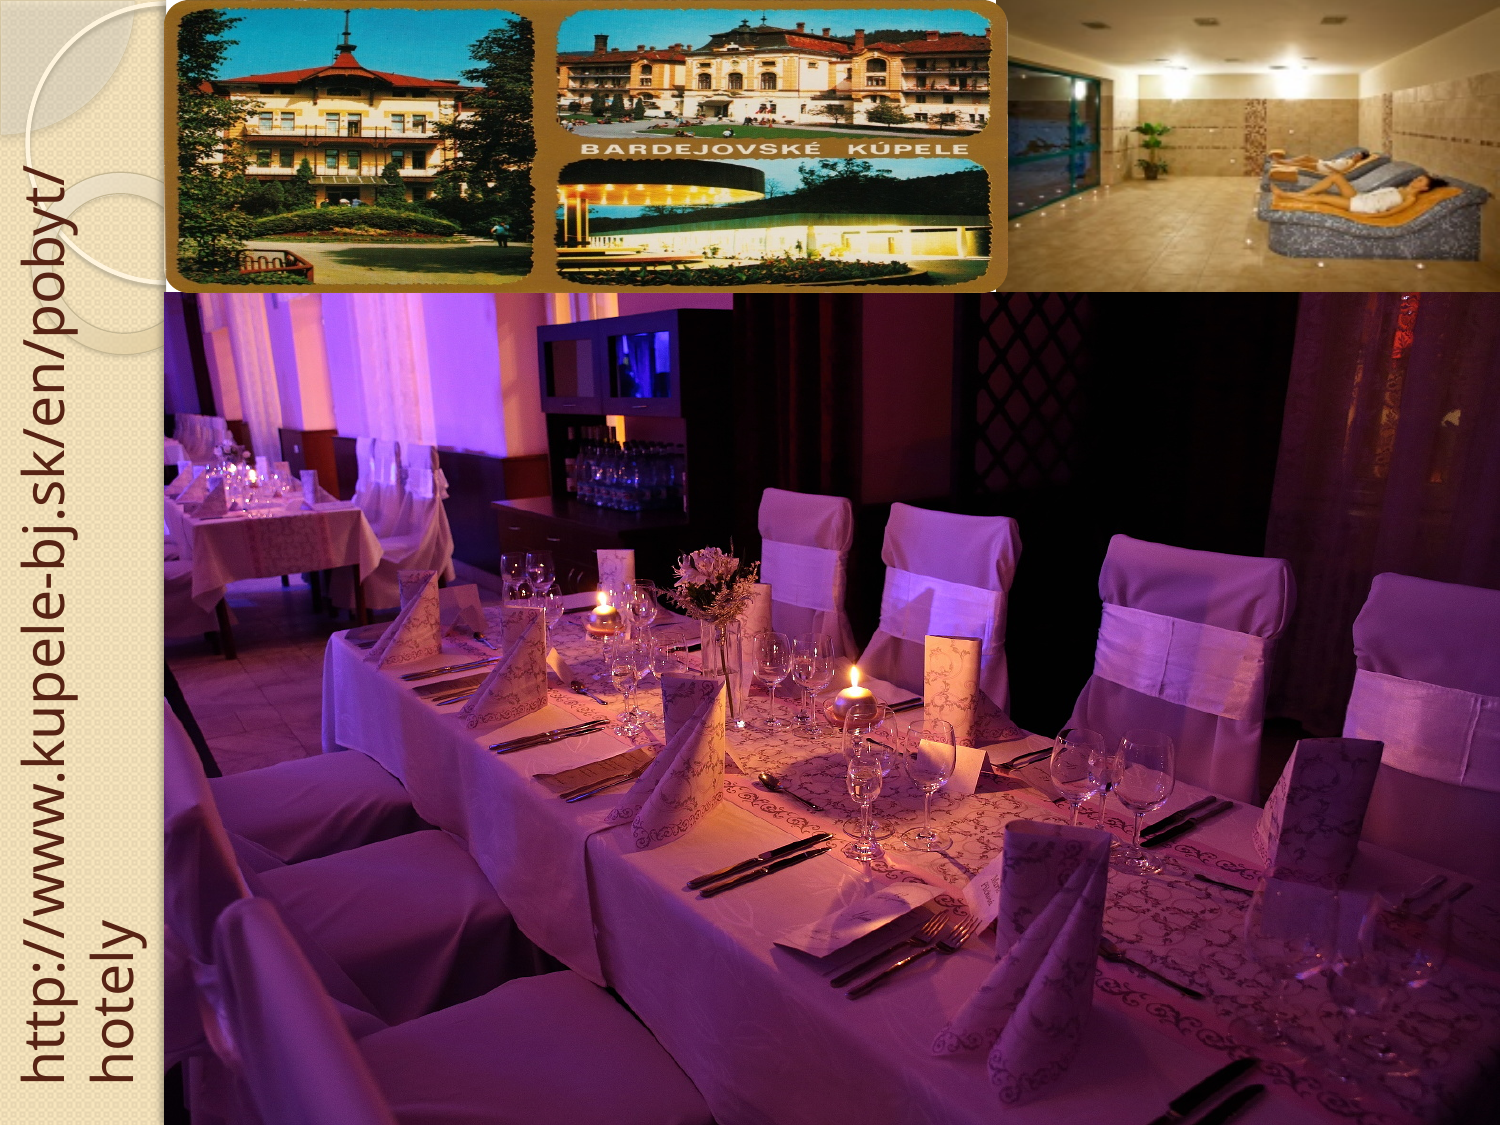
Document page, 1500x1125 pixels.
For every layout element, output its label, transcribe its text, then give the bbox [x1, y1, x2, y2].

picture [163, 0, 1500, 1125]
title http://www.kupele-bj.sk/en/pobyt/hotely [0, 0, 153, 1102]
